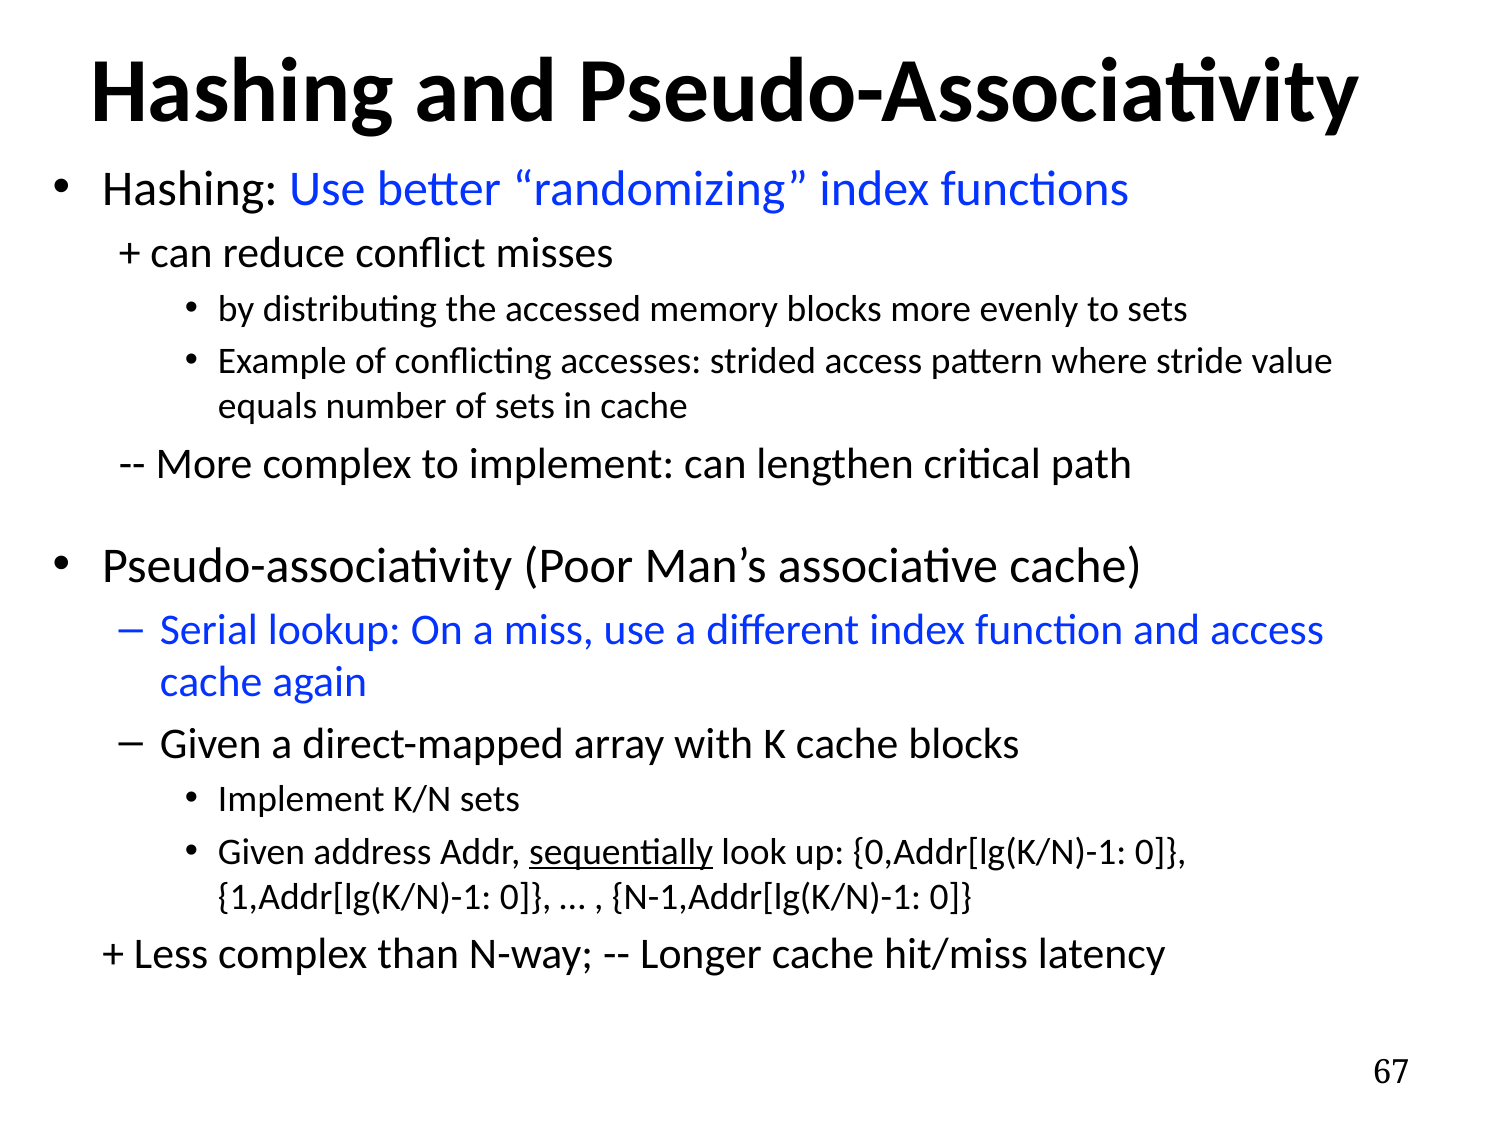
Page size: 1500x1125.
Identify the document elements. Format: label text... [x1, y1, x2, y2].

slide_number 67 [1074, 1042, 1425, 1103]
list Hashing: Use better “randomizing” index functions + can reduce conflict misses by distributing the accessed memory blocks more evenly to sets Example of conflicting accesses: strided access pattern where stride value equals number of sets in cache -- More complex to implement: can lengthen critical path Pseudo-associativity (Poor Man’s associative cache) Serial lookup: On a miss, use a different index function and access cache again Given a direct-mapped array with K cache blocks Implement K/N sets Given address Addr, sequentially look up: {0,Addr[lg(K/N)-1: 0]}, {1,Addr[lg(K/N)-1: 0]}, … , {N-1,Addr[lg(K/N)-1: 0]} + Less complex than N-way; -- Longer cache hit/miss latency [37, 147, 1450, 1000]
title Hashing and Pseudo-Associativity [75, 0, 1425, 147]
